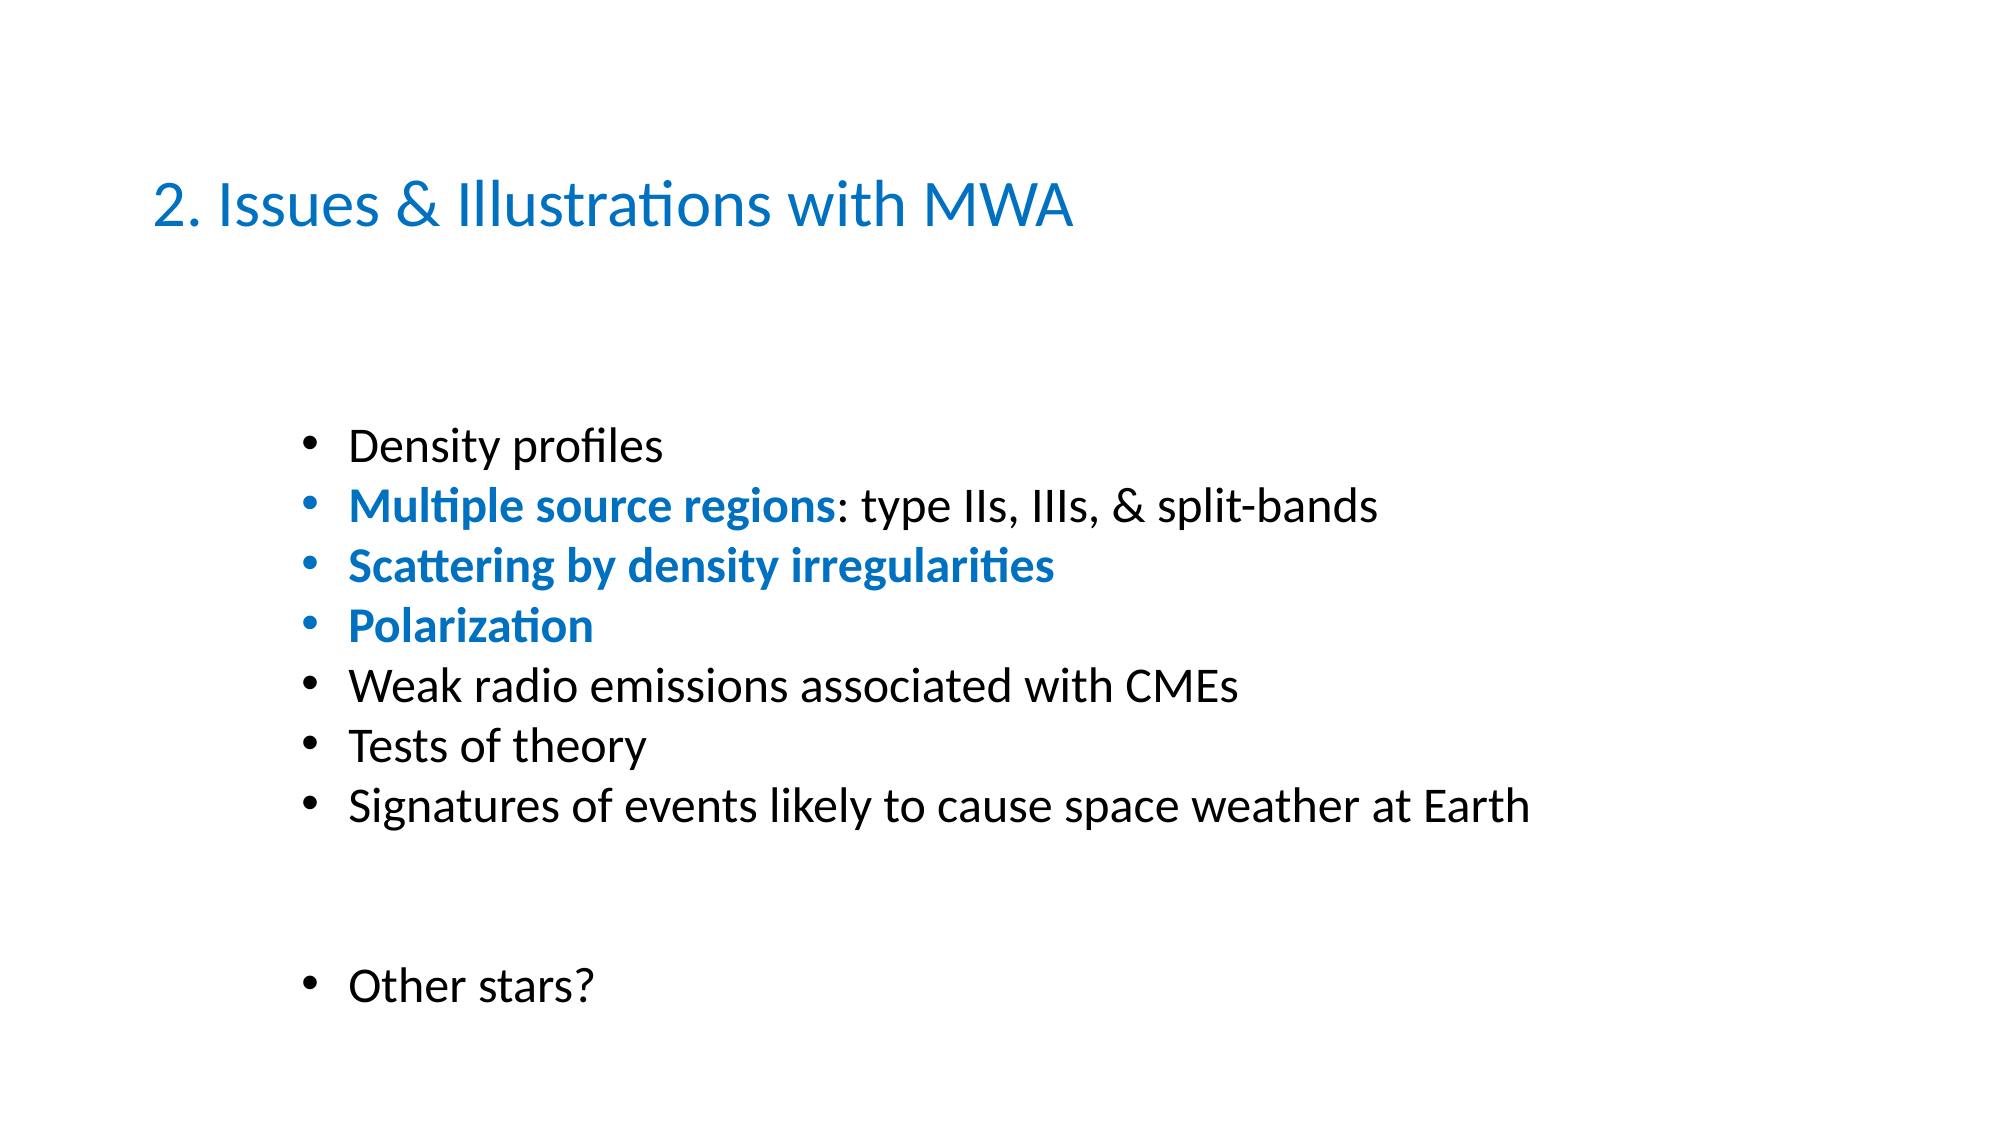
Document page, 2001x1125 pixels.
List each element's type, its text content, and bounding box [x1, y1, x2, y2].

title 2. Issues & Illustrations with MWA [137, 59, 1902, 431]
text_box Density profiles Multiple source regions: type IIs, IIIs, & split-bands Scattering by density irregularities Polarization Weak radio emissions associated with CMEs Tests of theory Signatures of events likely to cause space weather at Earth Other stars? [211, 404, 1684, 1020]
